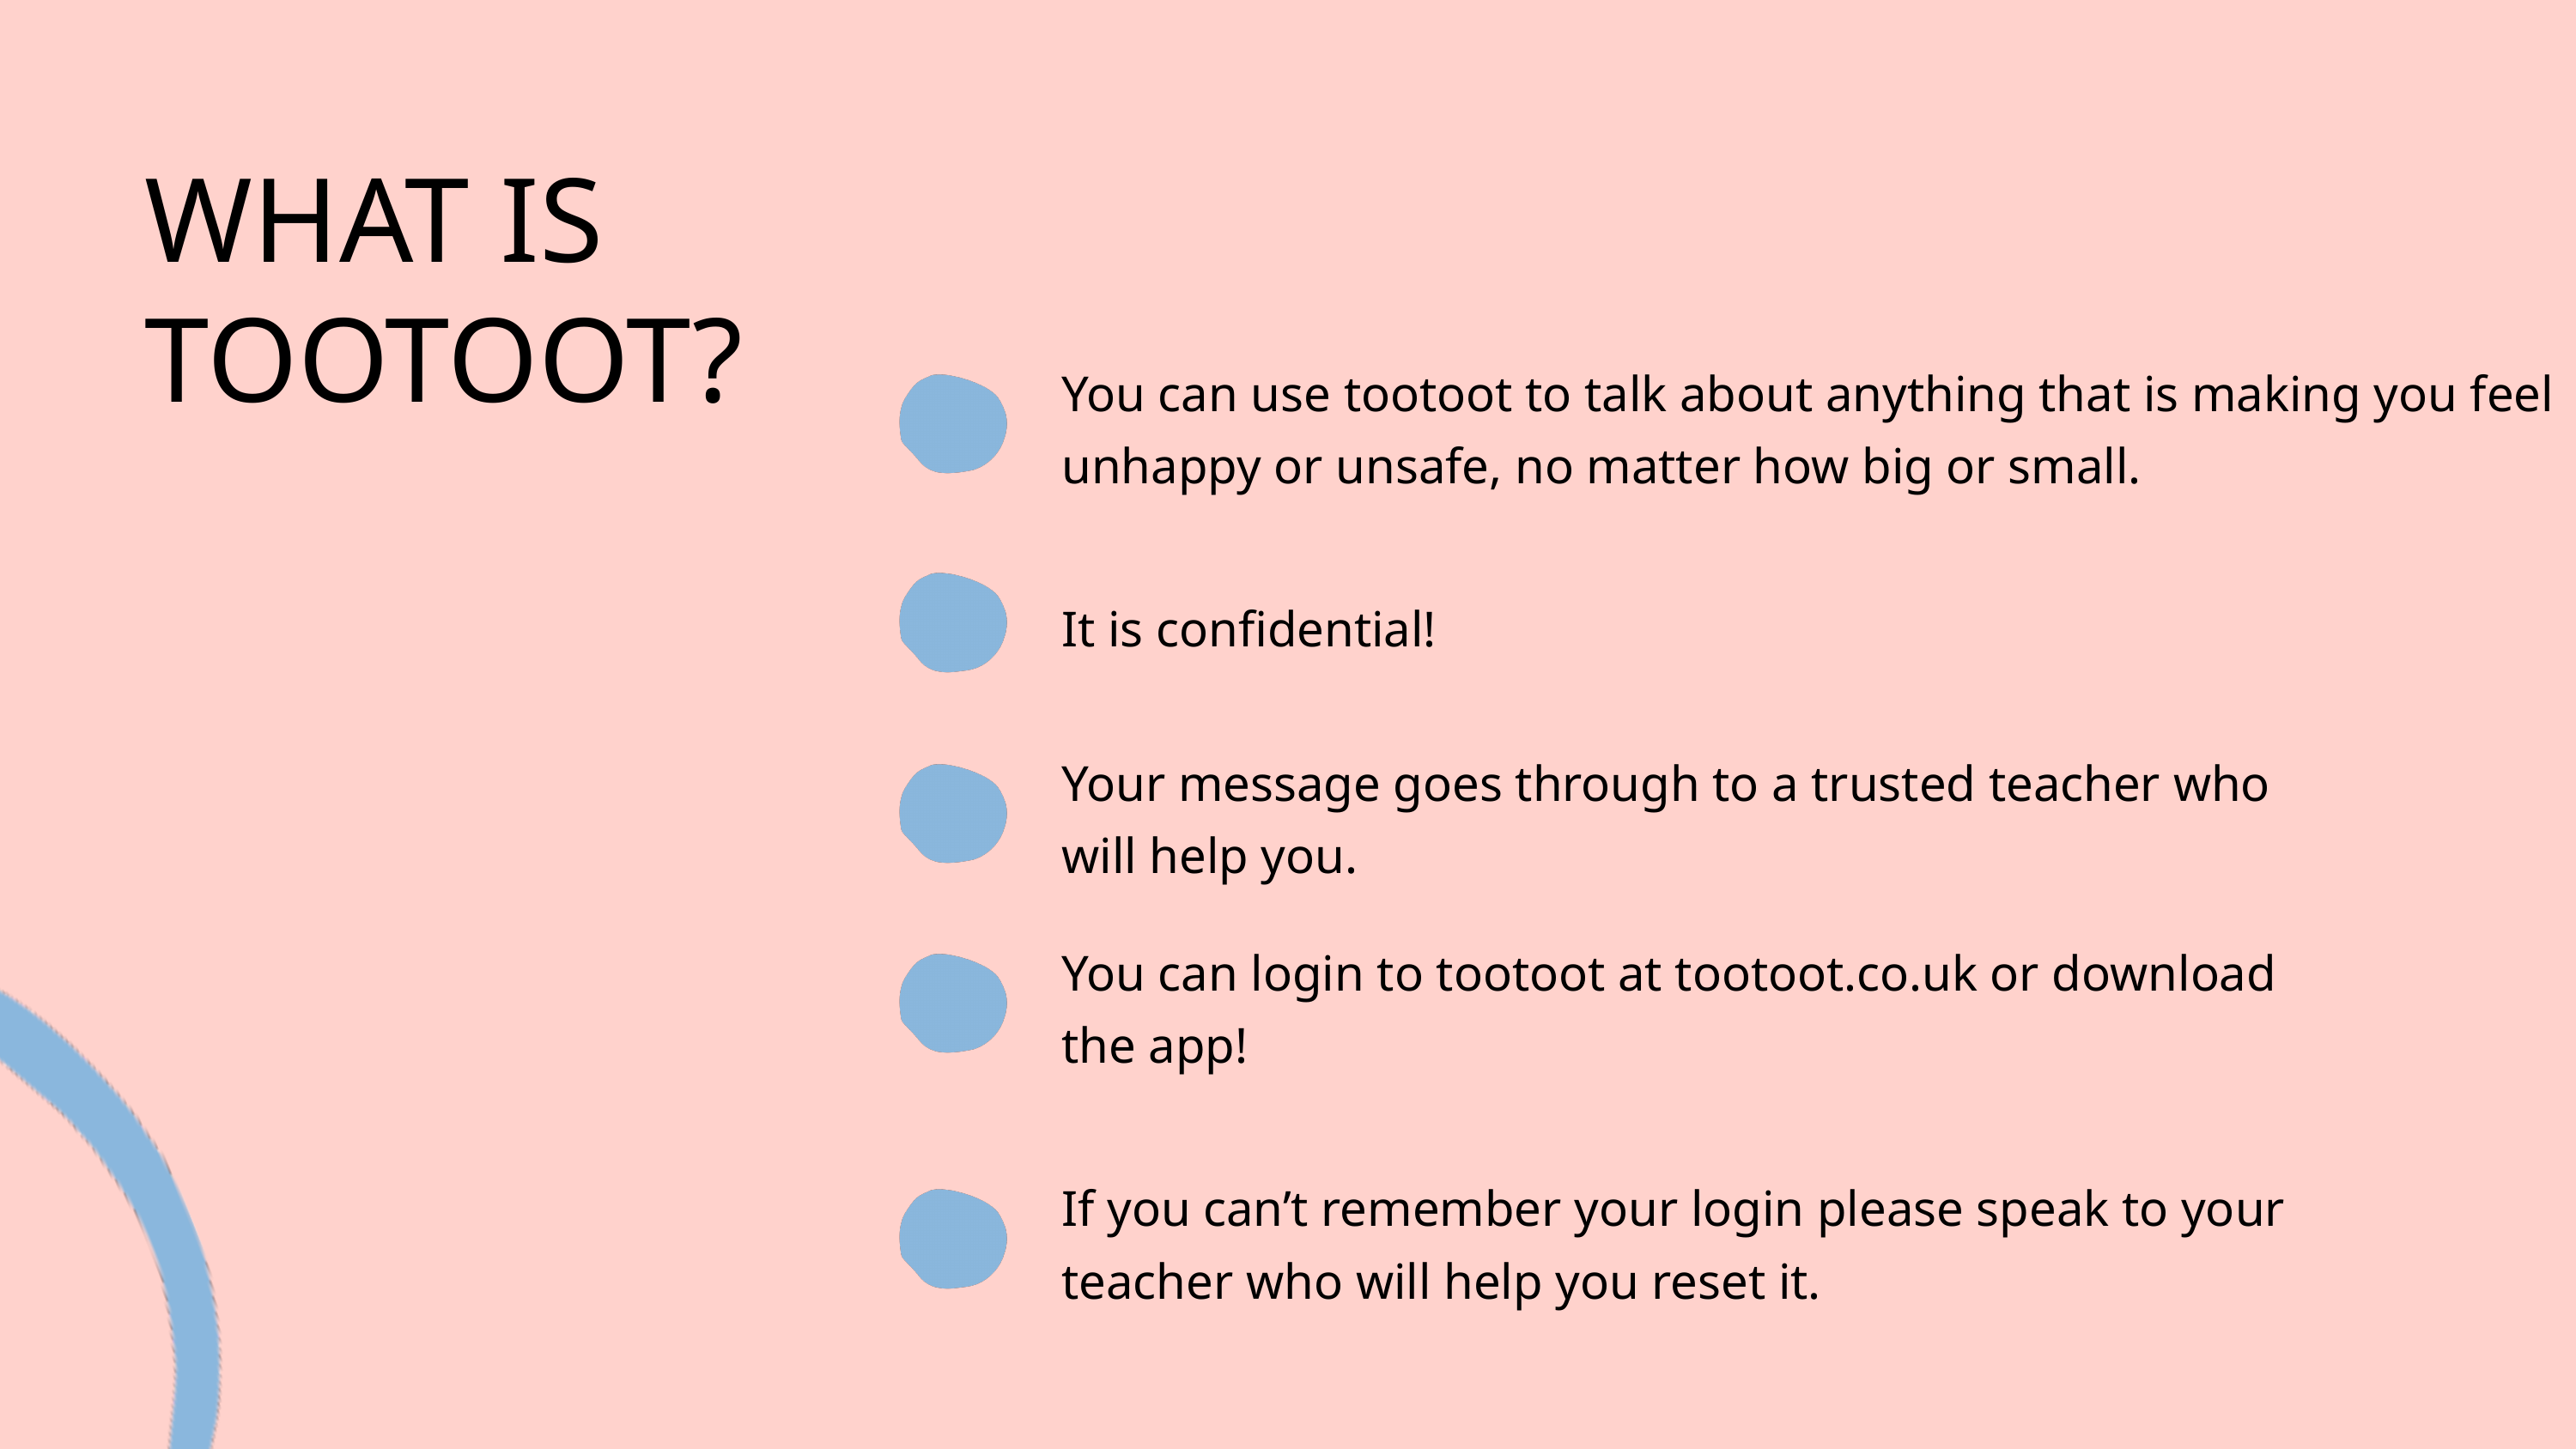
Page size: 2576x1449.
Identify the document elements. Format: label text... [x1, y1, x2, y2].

text_box You can use tootoot to talk about anything that is making you feel unhappy or unsafe, no matter how big or small. [1061, 349, 2576, 494]
text_box WHAT IS TOOTOOT? [144, 146, 950, 426]
picture [0, 815, 393, 1449]
picture [896, 949, 1009, 1058]
text_box If you can’t remember your login please speak to your teacher who will help you reset it. [1061, 1163, 2330, 1309]
text_box Your message goes through to a trusted teacher who will help you. [1061, 738, 2330, 884]
picture [896, 759, 1009, 868]
text_box You can login to tootoot at tootoot.co.uk or download the app! [1061, 928, 2330, 1074]
picture [896, 369, 1009, 478]
picture [896, 568, 1009, 676]
text_box It is confidential! [1061, 584, 2330, 657]
picture [896, 1185, 1009, 1293]
